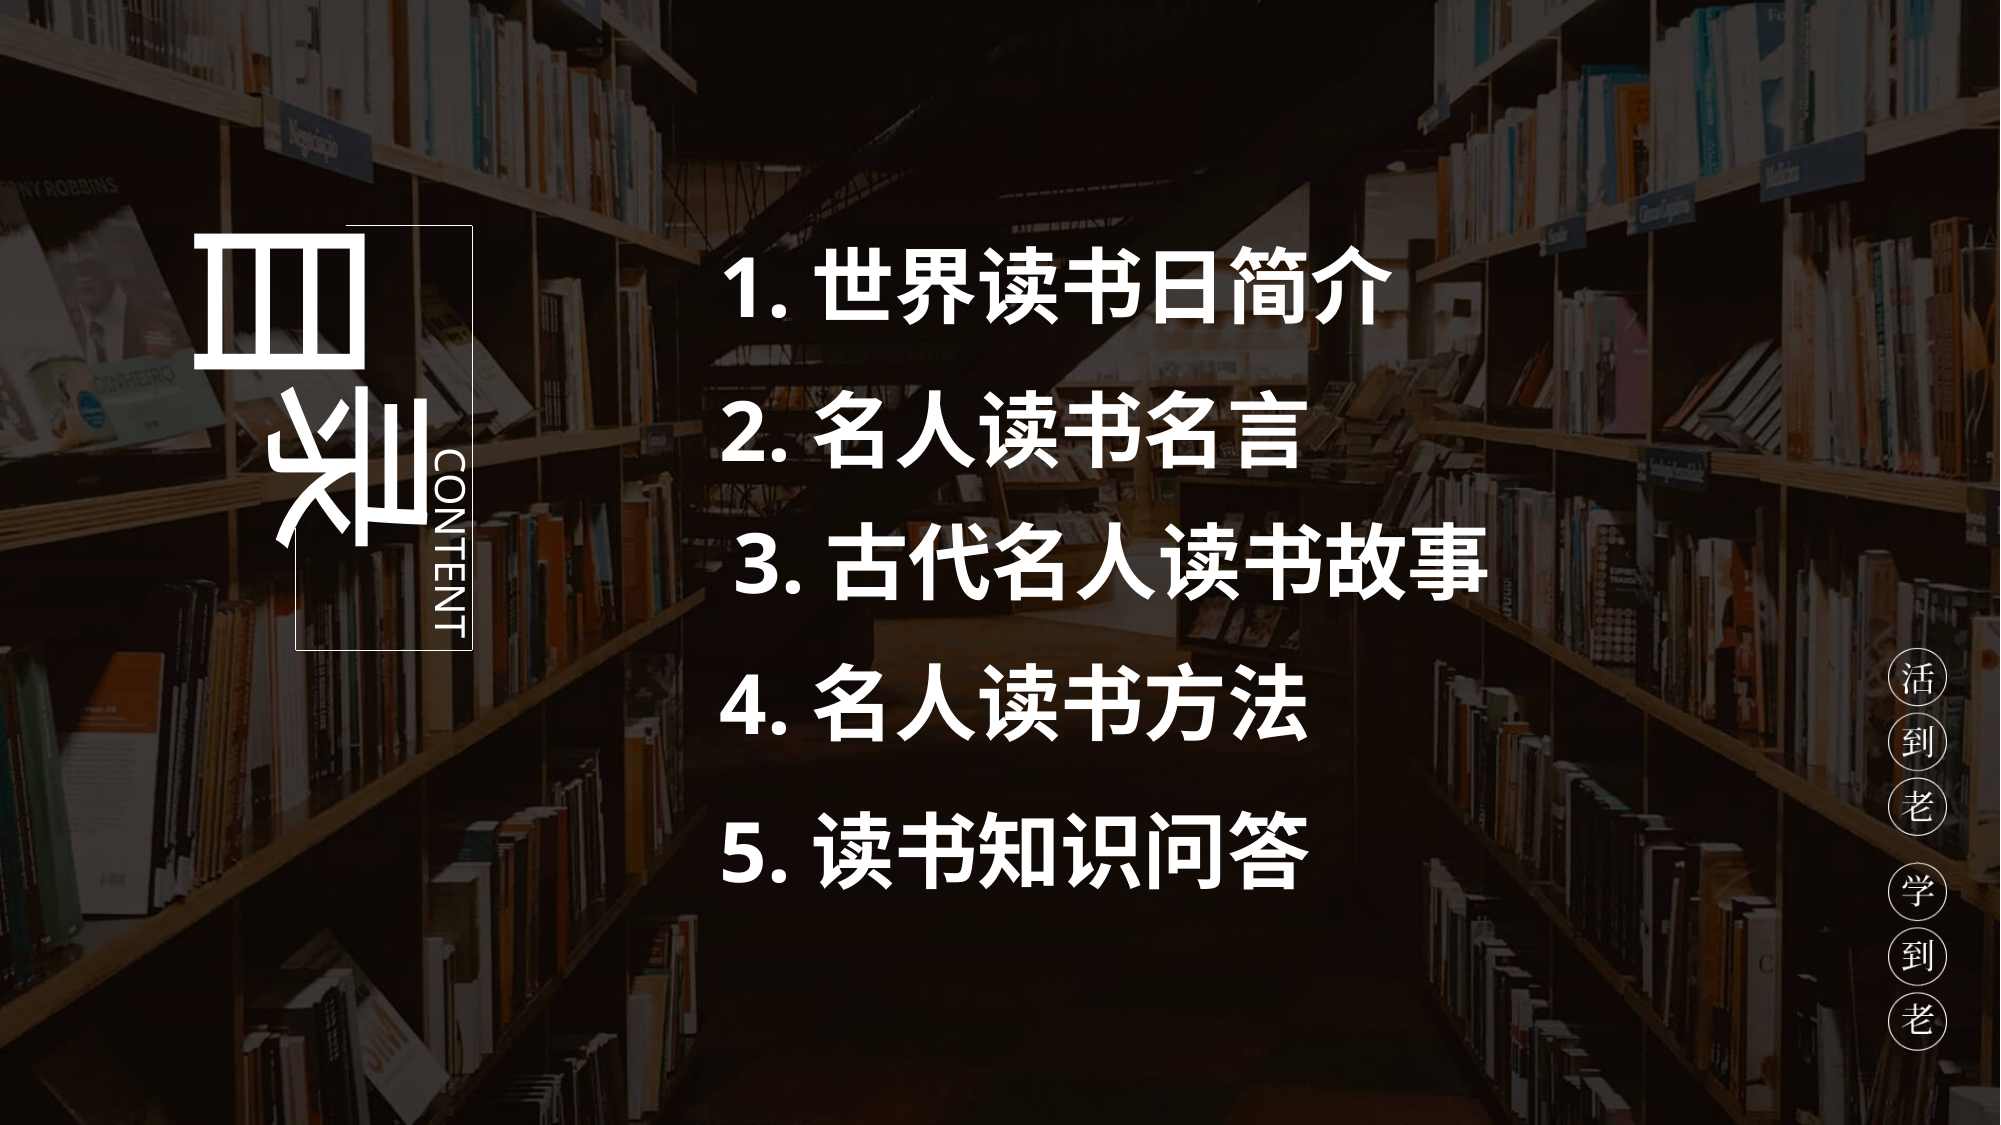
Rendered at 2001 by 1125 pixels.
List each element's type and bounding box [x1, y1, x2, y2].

picture [0, 0, 2000, 1125]
text_box [295, 225, 473, 650]
